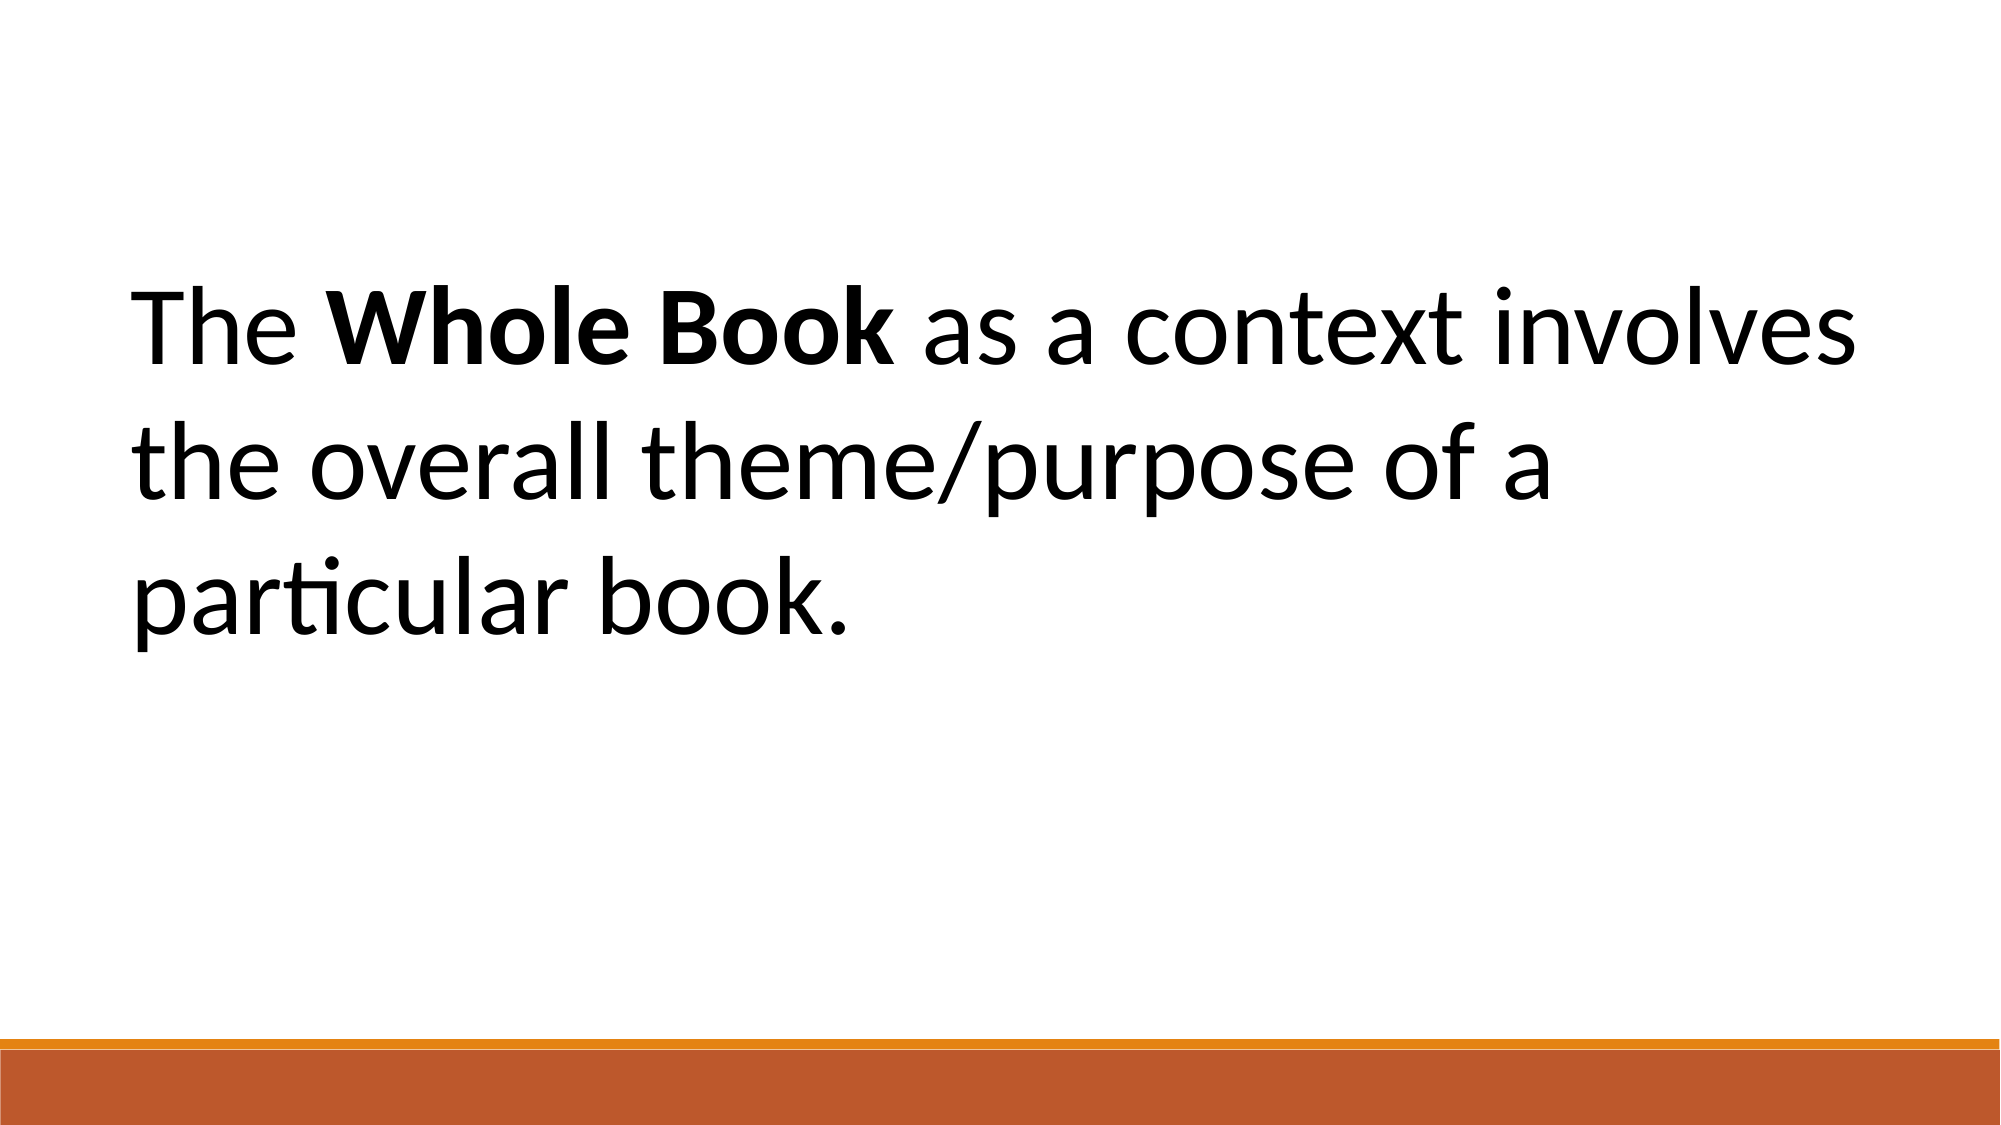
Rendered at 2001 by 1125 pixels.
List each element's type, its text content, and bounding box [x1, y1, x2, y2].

text_box The Whole Book as a context involves the overall theme/purpose of a particular book. [115, 244, 1911, 665]
